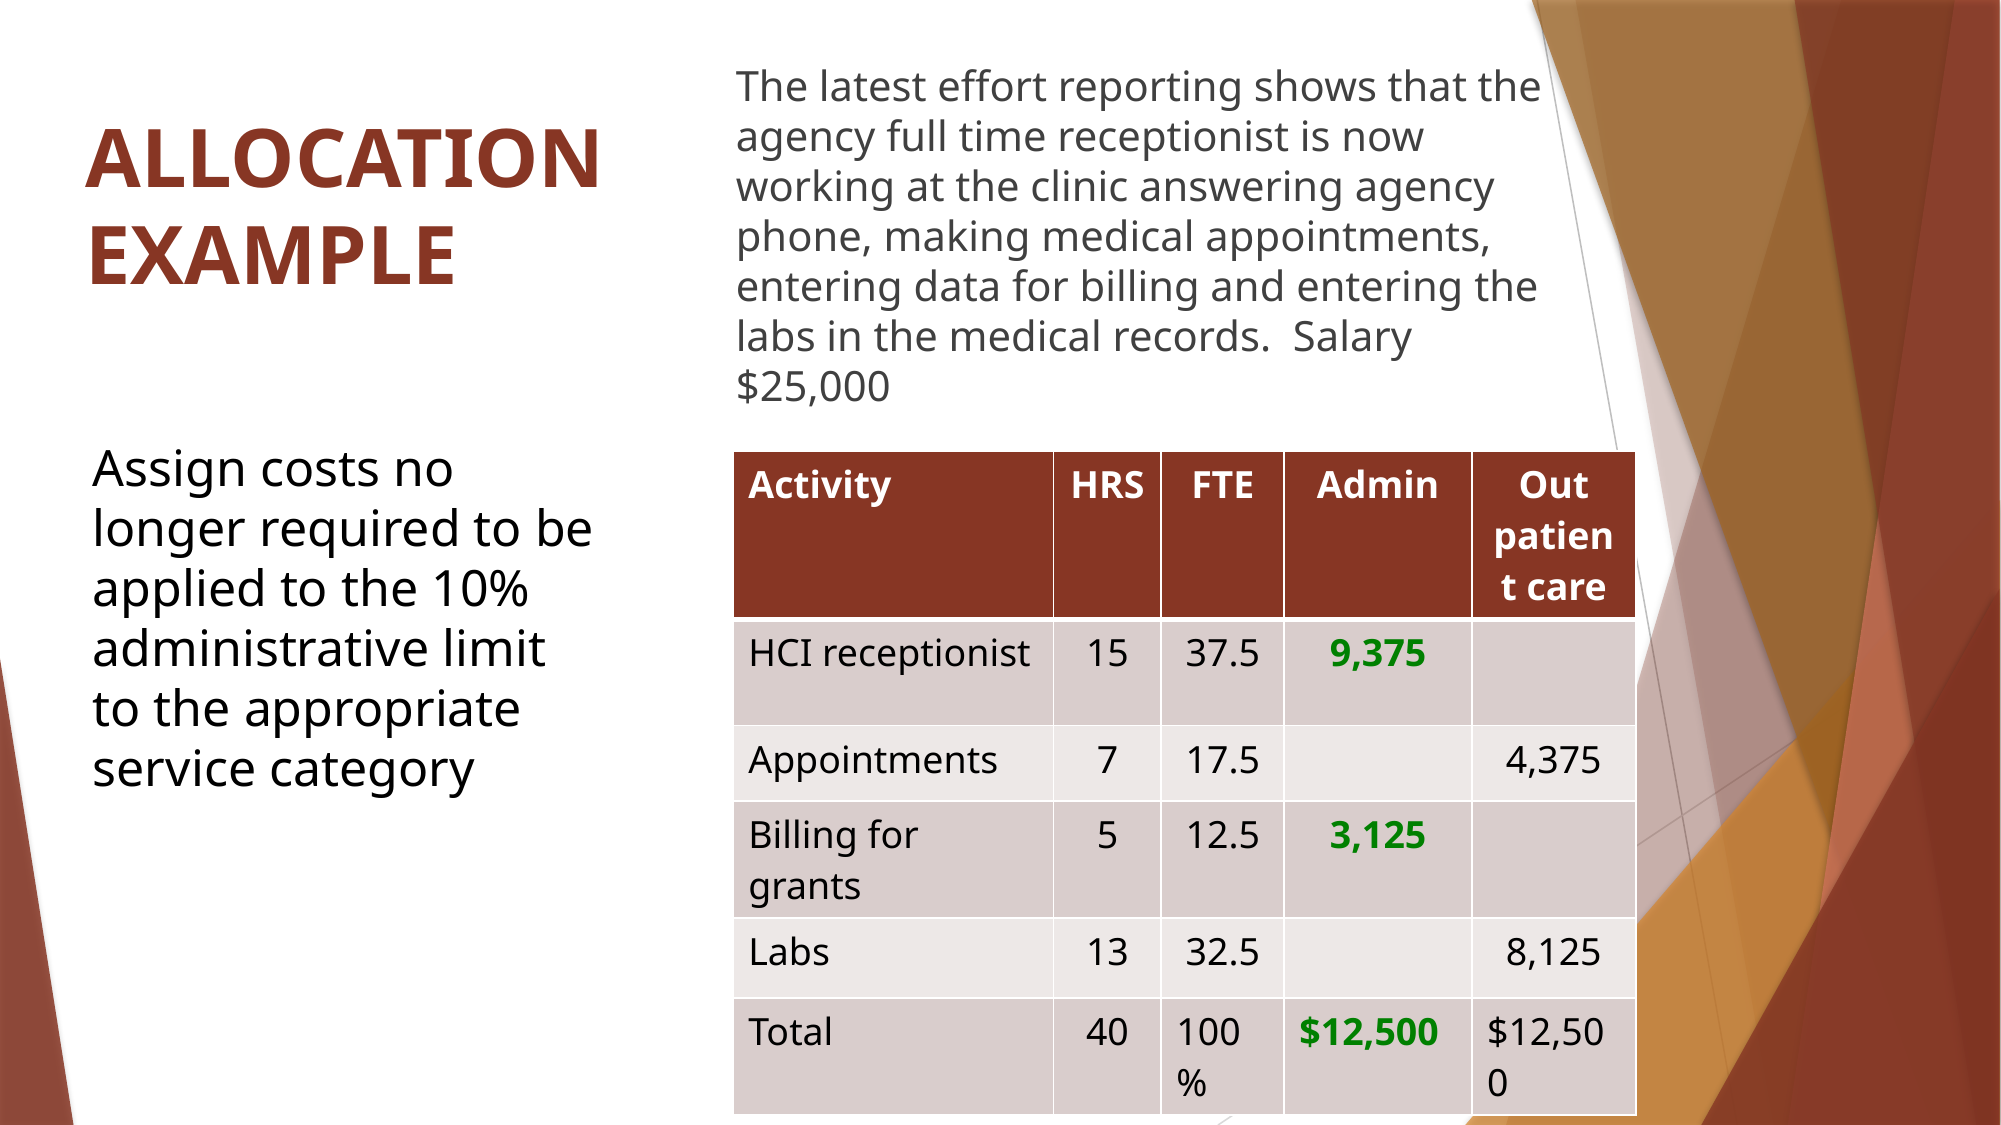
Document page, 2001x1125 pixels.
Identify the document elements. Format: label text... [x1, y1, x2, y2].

table_cell $12,500 [1285, 999, 1471, 1114]
table_cell 7 [1054, 726, 1160, 800]
table_header HRS [1054, 452, 1160, 617]
table_cell Billing for grants [734, 802, 1053, 917]
slide_number 20 [1409, 991, 1522, 1051]
table_cell Labs [734, 919, 1053, 997]
table_cell 32.5 [1162, 919, 1283, 997]
table_cell HCI receptionist [734, 622, 1053, 725]
table_cell Total [734, 999, 1053, 1114]
table_cell 4,375 [1473, 726, 1635, 800]
table_cell [1285, 919, 1471, 997]
table_cell 9,375 [1285, 622, 1471, 725]
table_cell 15 [1054, 622, 1160, 725]
table_cell 40 [1054, 999, 1160, 1114]
table_header Admin [1285, 452, 1471, 617]
table_cell [1473, 802, 1635, 917]
title ALLOCATION EXAMPLE [70, 98, 703, 308]
table_cell $12,500 [1473, 999, 1635, 1114]
table_cell 12.5 [1162, 802, 1283, 917]
table_cell 3,125 [1285, 802, 1471, 917]
table_cell 13 [1054, 919, 1160, 997]
table_header Out patient care [1473, 452, 1635, 617]
table_cell 8,125 [1473, 919, 1635, 997]
table_cell [1285, 726, 1471, 800]
table_cell Appointments [734, 726, 1053, 800]
list Assign costs no longer required to be applied to the 10% administrative limit to the appropriate service category [77, 429, 612, 915]
table_cell 100% [1162, 999, 1283, 1114]
table_cell 17.5 [1162, 726, 1283, 800]
table_cell [1473, 622, 1635, 725]
list The latest effort reporting shows that the agency full time receptionist is now working at the clinic answering agency phone, making medical appointments, entering data for billing and entering the labs in the medical records. Salary $25,000 [720, 44, 1565, 426]
table_header Activity [734, 452, 1053, 617]
table_cell 5 [1054, 802, 1160, 917]
table_cell 37.5 [1162, 622, 1283, 725]
table_header FTE [1162, 452, 1283, 617]
